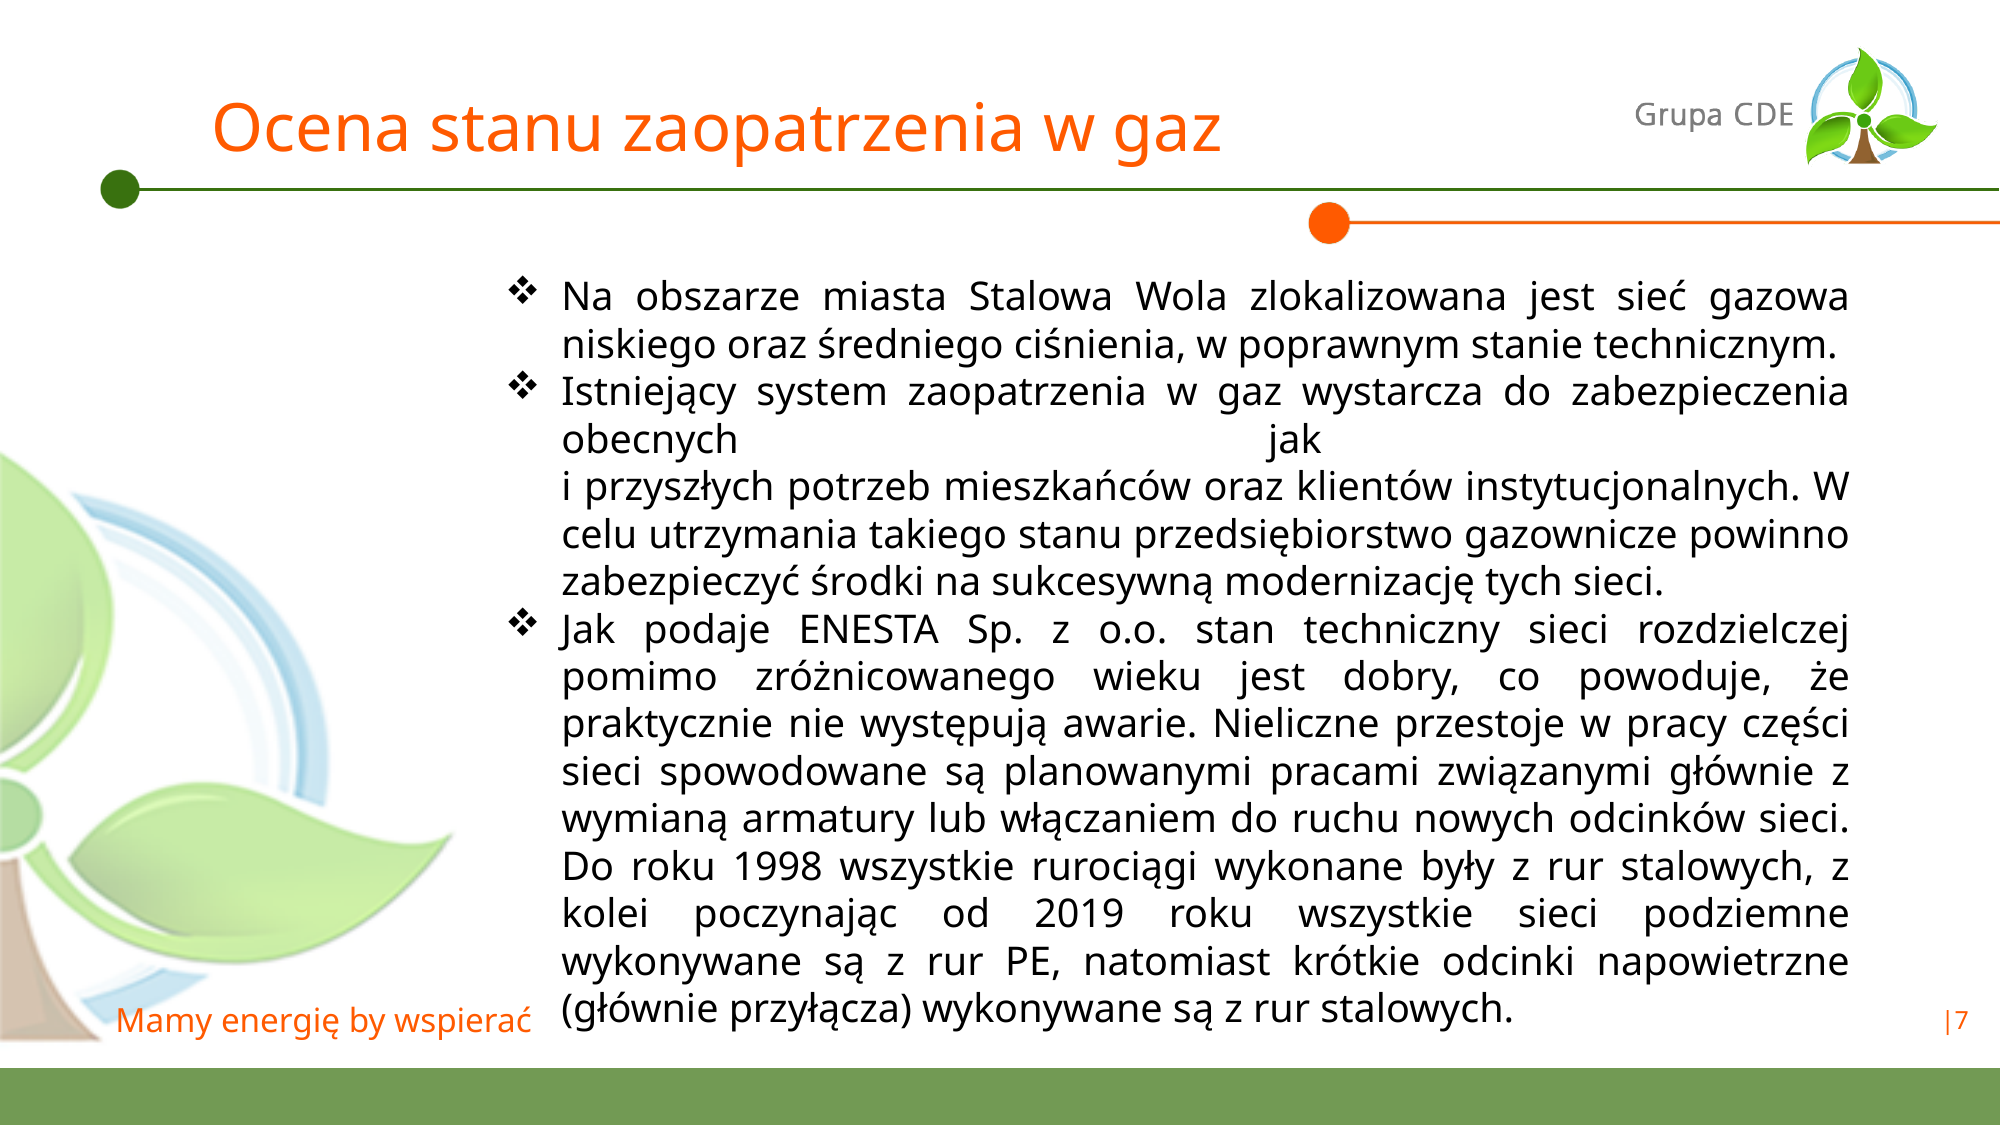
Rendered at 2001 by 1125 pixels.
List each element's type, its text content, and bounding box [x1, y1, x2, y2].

slide_number |7 [1533, 991, 1984, 1052]
title Ocena stanu zaopatrzenia w gaz [196, 73, 1610, 155]
text_box [0, 1067, 2000, 1125]
picture [0, 0, 2001, 1125]
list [1610, 17, 1961, 185]
text_box Na obszarze miasta Stalowa Wola zlokalizowana jest sieć gazowa niskiego oraz średniego ciśnienia, w poprawnym stanie technicznym. Istniejący system zaopatrzenia w gaz wystarcza do zabezpieczenia obecnych jak i przyszłych potrzeb mieszkańców oraz klientów instytucjonalnych. W celu utrzymania takiego stanu przedsiębiorstwo gazownicze powinno zabezpieczyć środki na sukcesywną modernizację tych sieci. Jak podaje ENESTA Sp. z o.o. stan techniczny sieci rozdzielczej pomimo zróżnicowanego wieku jest dobry, co powoduje, że praktycznie nie występują awarie. Nieliczne przestoje w pracy części sieci spowodowane są planowanymi pracami związanymi głównie z wymianą armatury lub włączaniem do ruchu nowych odcinków sieci. Do roku 1998 wszystkie rurociągi wykonane były z rur stalowych, z kolei poczynając od 2019 roku wszystkie sieci podziemne wykonywane są z rur PE, natomiast krótkie odcinki napowietrzne (głównie przyłącza) wykonywane są z rur stalowych. [490, 263, 1867, 1039]
text_box Mamy energię by wspierać [100, 991, 1179, 1047]
